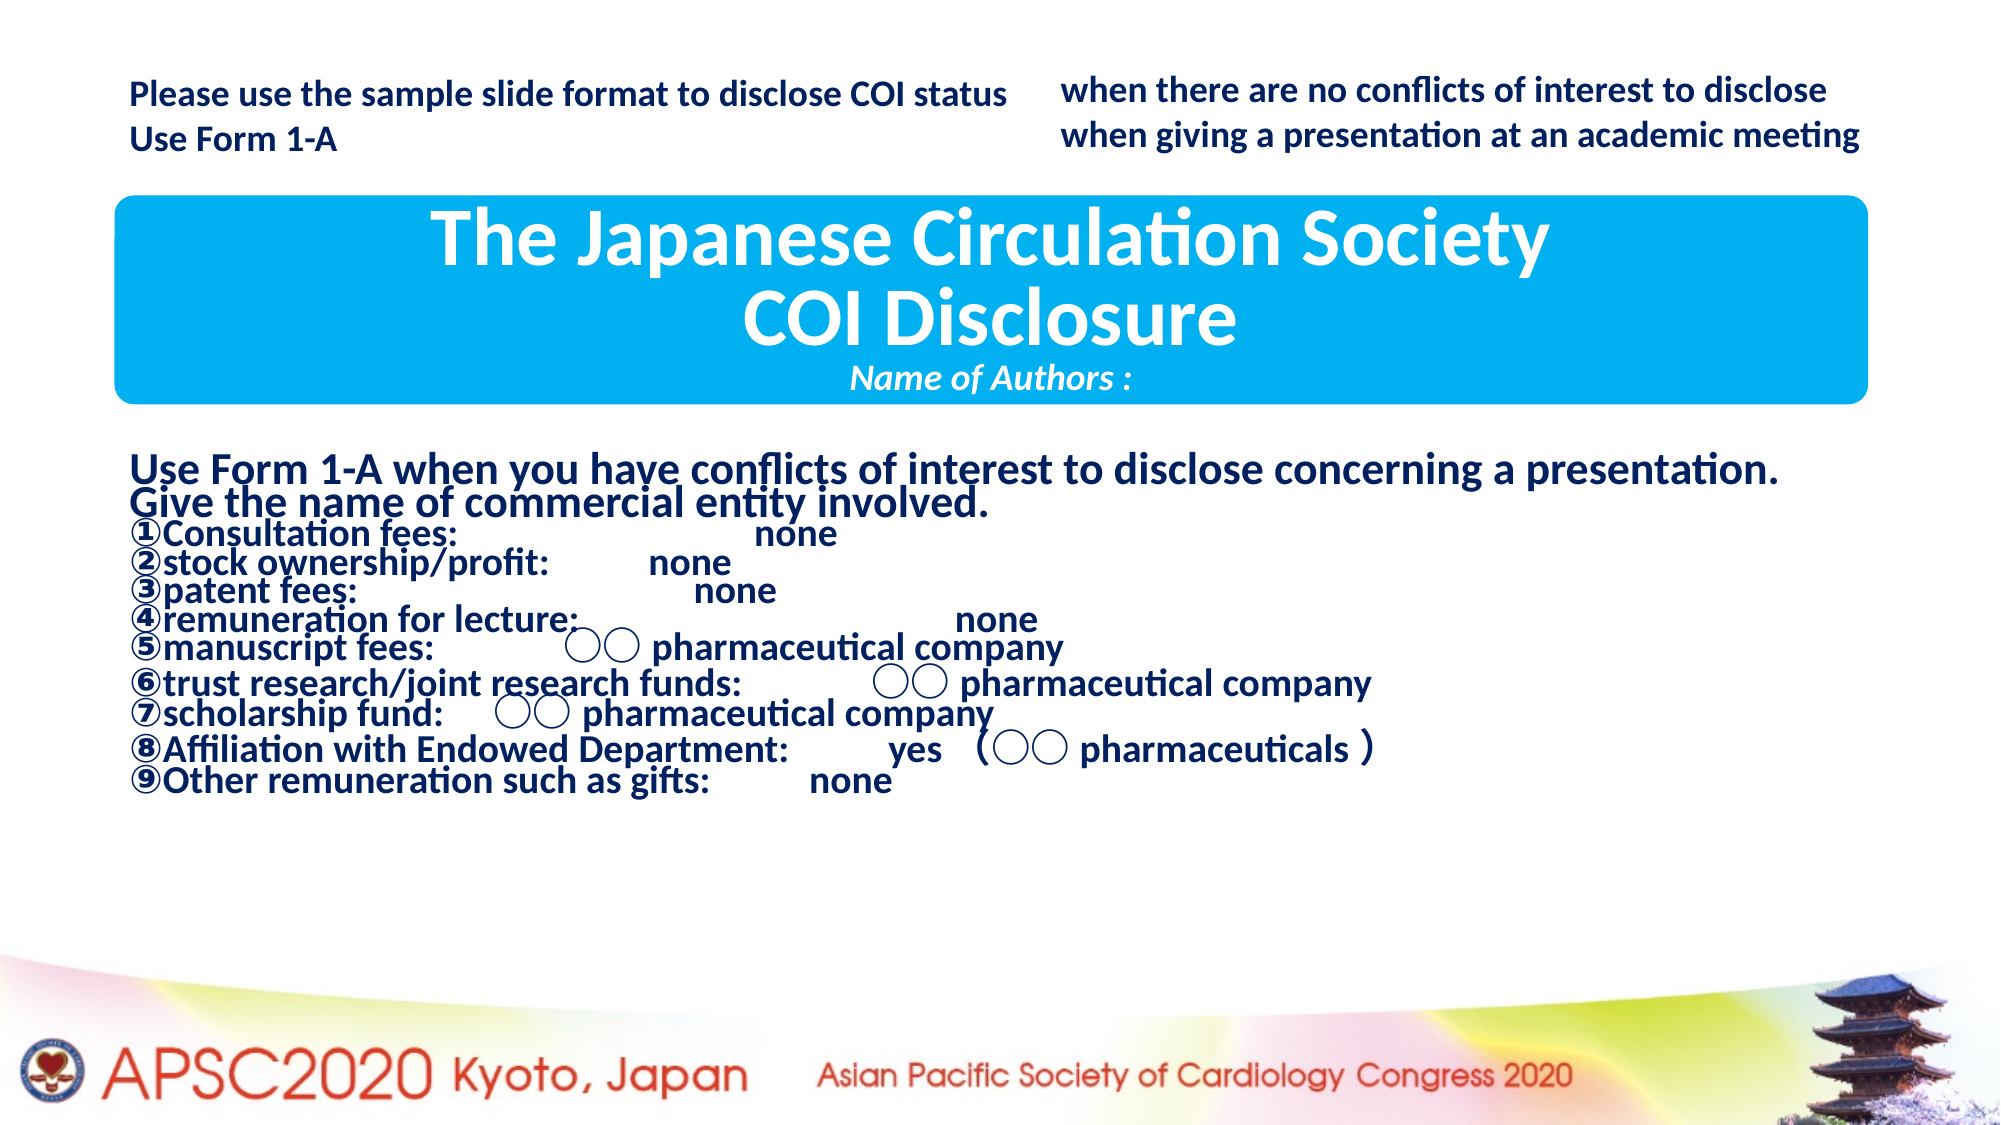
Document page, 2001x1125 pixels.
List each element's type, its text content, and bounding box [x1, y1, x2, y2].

text_box The Japanese Circulation Society COI Disclosure Name of Authors : [114, 195, 1869, 405]
picture [0, 938, 2000, 1125]
list Use Form 1-A when you have conflicts of interest to disclose concerning a presentation. Give the name of commercial entity involved. ①Consultation fees: none ②stock ownership/profit: none ③patent fees: none ④remuneration for lecture: none ⑤manuscript fees: ○○pharmaceutical company ⑥trust research/joint research funds: ○○pharmaceutical company ⑦scholarship fund: ○○pharmaceutical company ⑧Affiliation with Endowed Department: yes（○○pharmaceuticals） ⑨Other remuneration such as gifts: none [114, 451, 1890, 1002]
text_box when there are no conflicts of interest to disclose when giving a presentation at an academic meeting [1045, 57, 1930, 162]
text_box Please use the sample slide format to disclose COI status Use Form 1-A [114, 61, 1069, 166]
